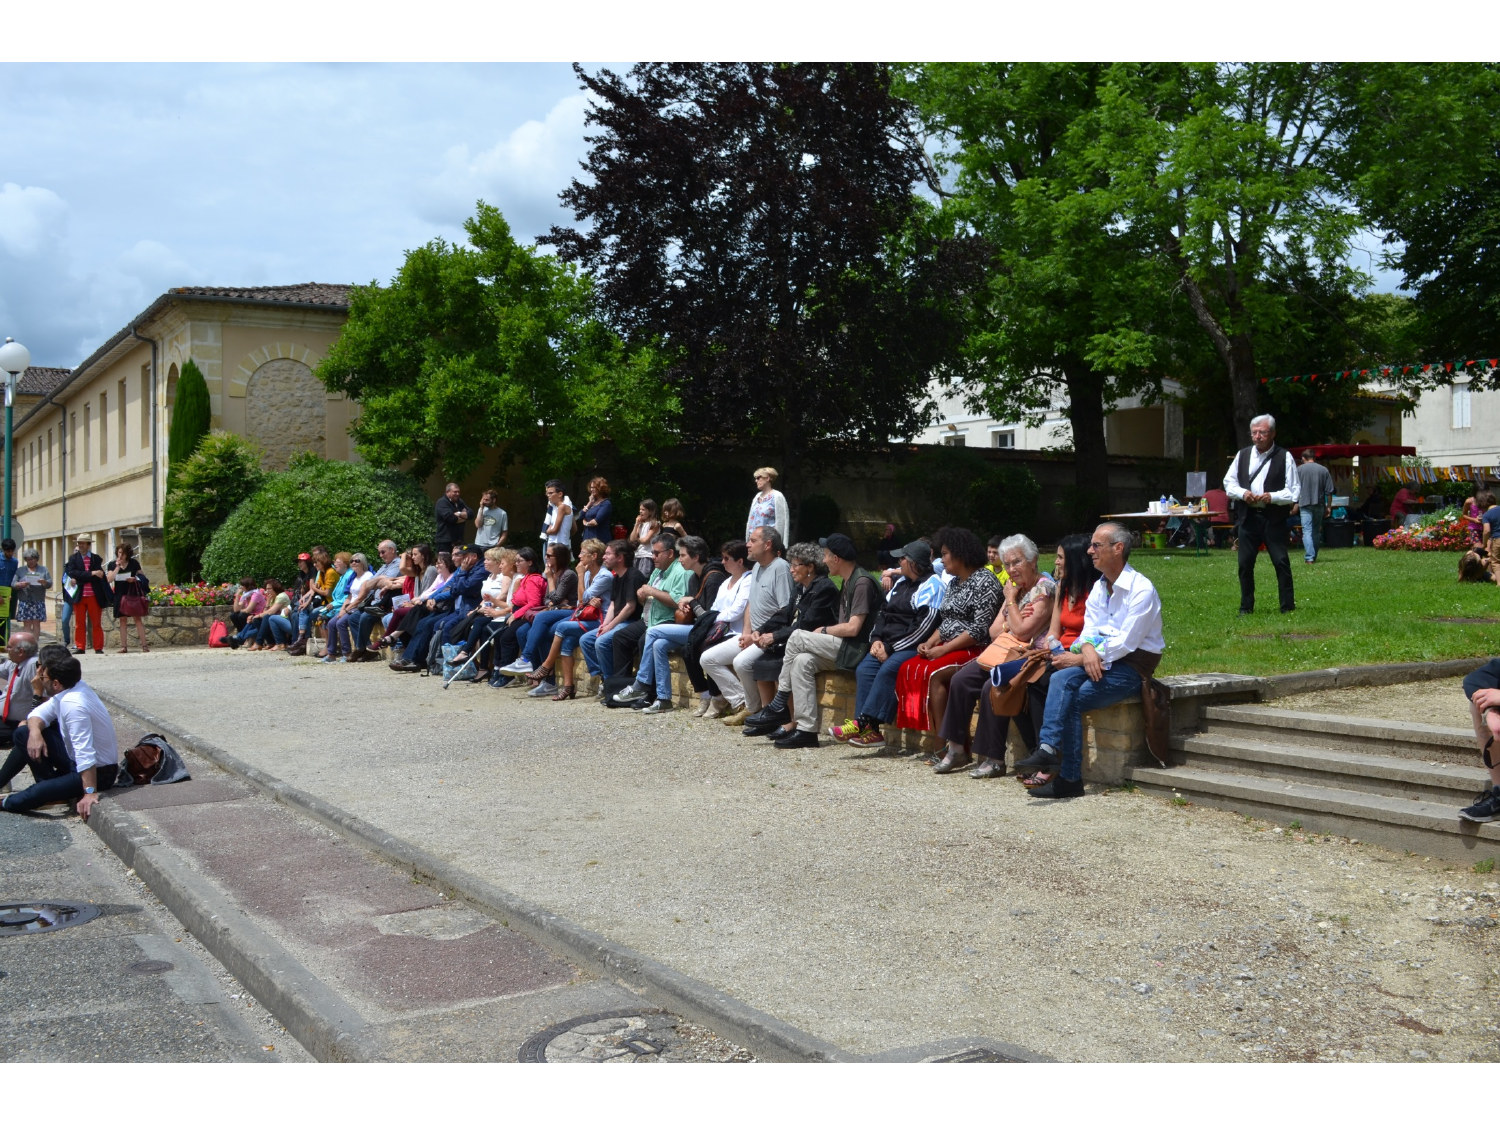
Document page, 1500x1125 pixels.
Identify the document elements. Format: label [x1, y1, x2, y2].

picture [0, 62, 1500, 1063]
